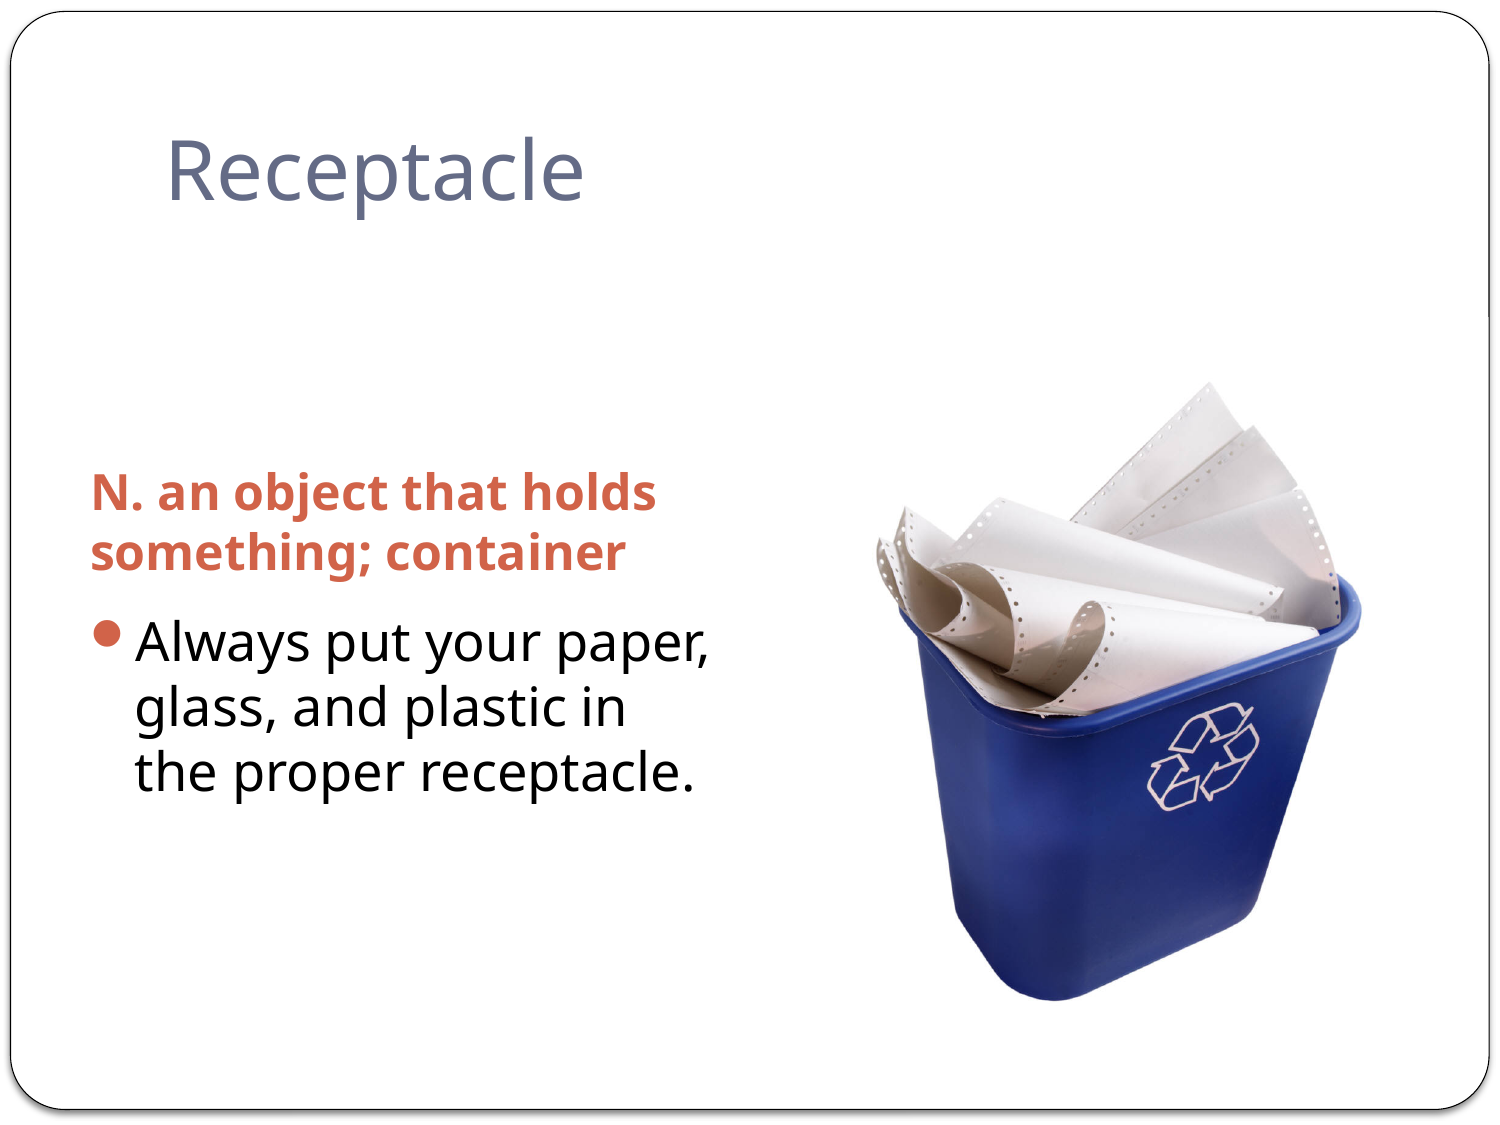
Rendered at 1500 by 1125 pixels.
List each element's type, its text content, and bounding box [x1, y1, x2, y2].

title Receptacle [150, 44, 1425, 233]
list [871, 368, 1366, 1007]
list Always put your paper, glass, and plastic in the proper receptacle. [75, 600, 738, 1005]
list N. an object that holds something; container [74, 251, 739, 588]
